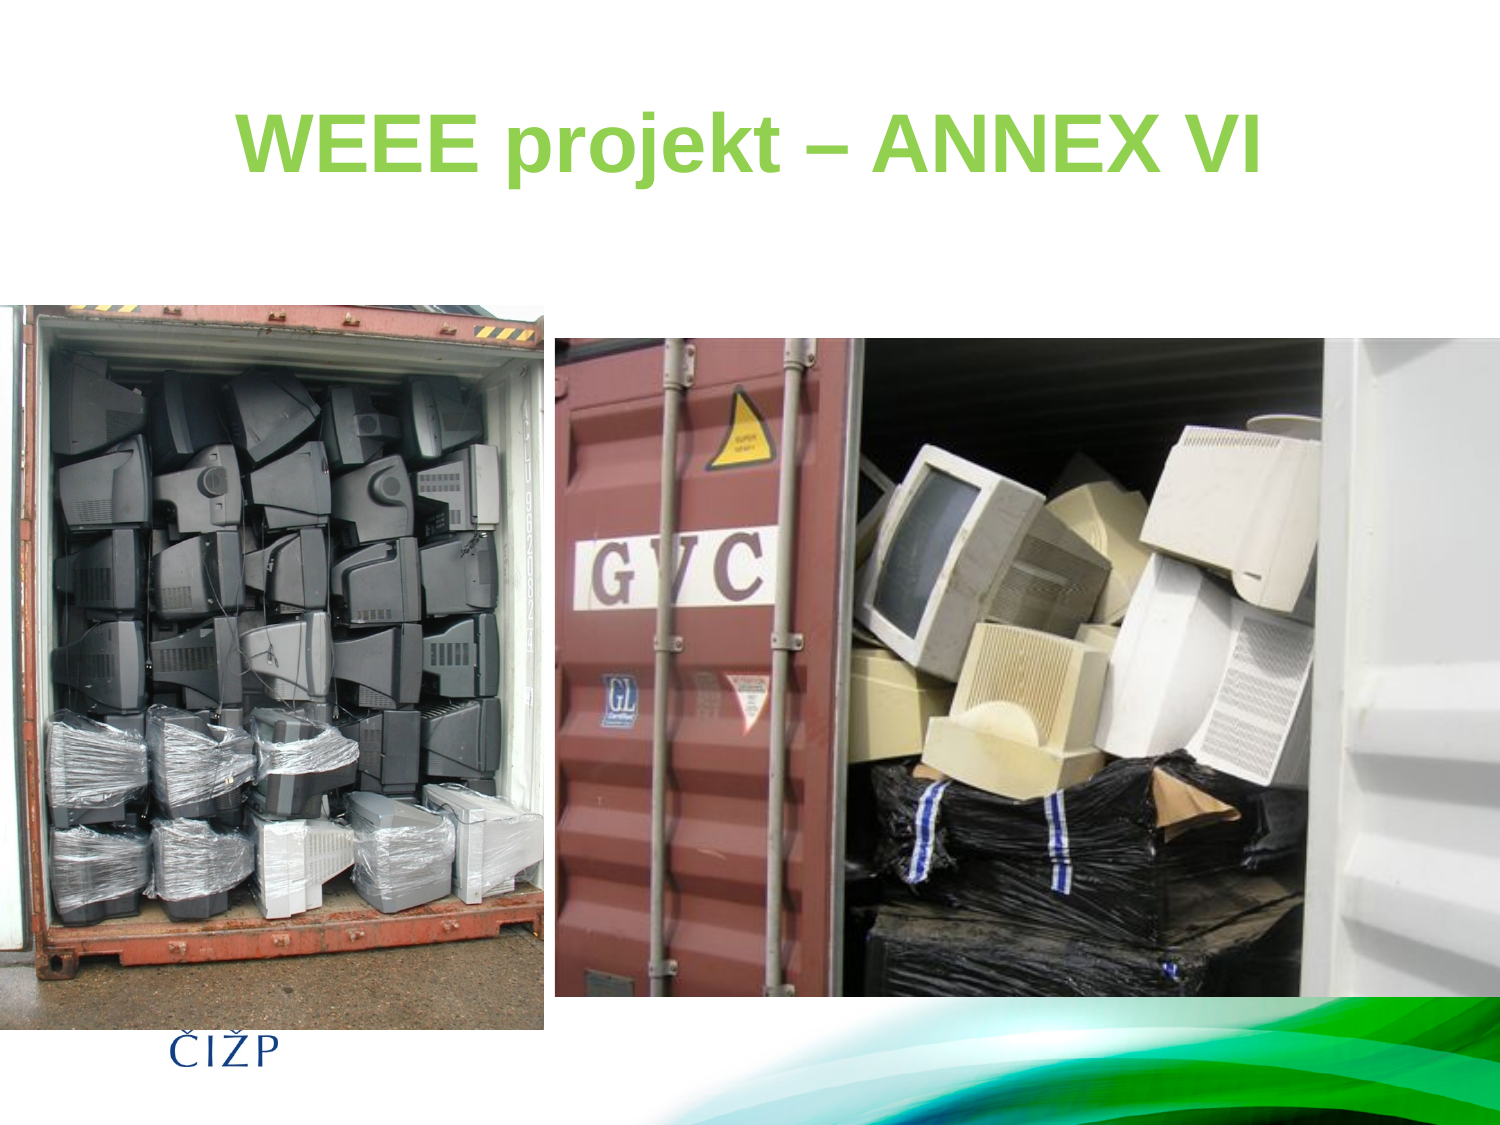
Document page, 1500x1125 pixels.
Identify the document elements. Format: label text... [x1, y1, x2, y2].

picture [0, 305, 1500, 1125]
title WEEE projekt – ANNEX VI [75, 45, 1425, 233]
